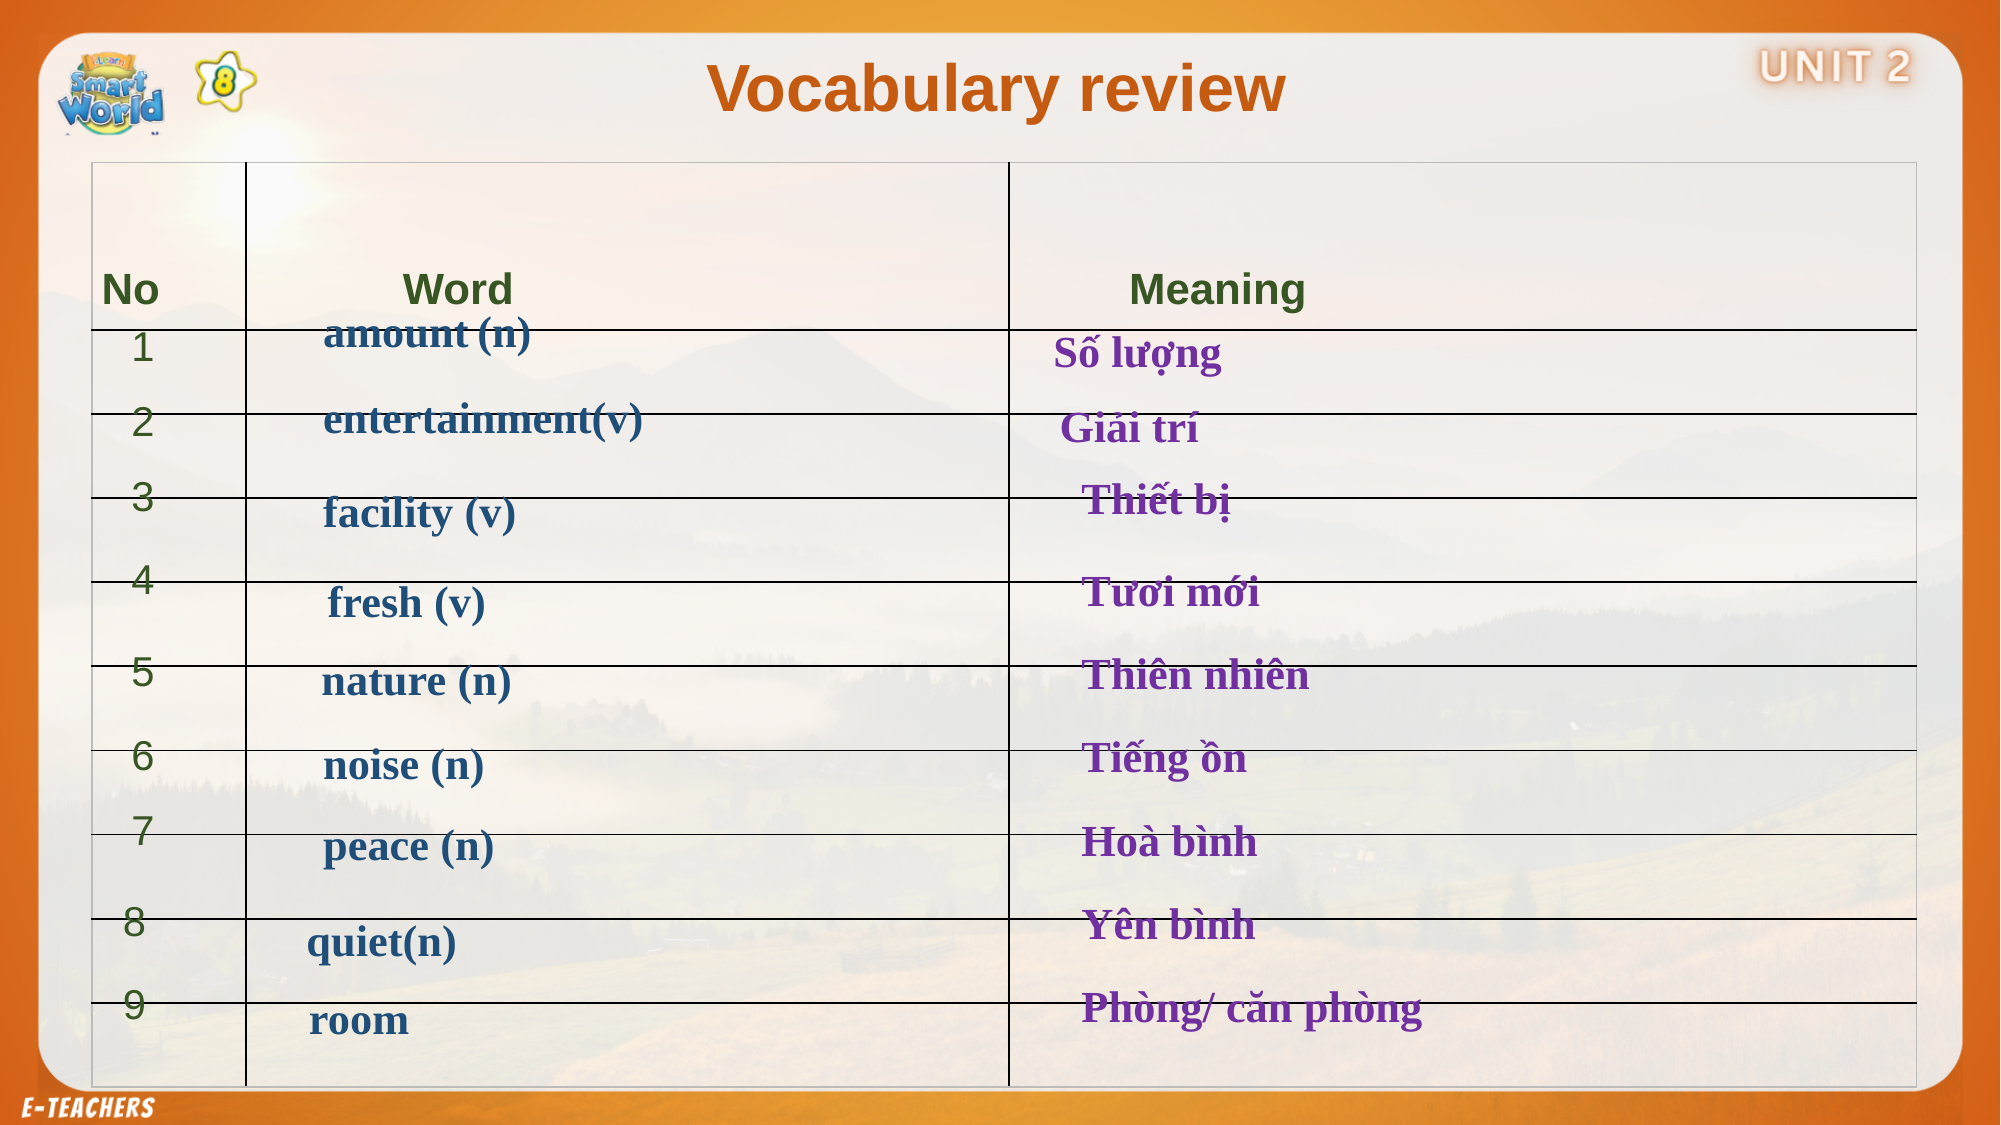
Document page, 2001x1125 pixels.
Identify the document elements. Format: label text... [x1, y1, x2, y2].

table_header No [93, 163, 245, 329]
text_box Phòng/ căn phòng [1066, 970, 1625, 1039]
table_cell [1010, 920, 1916, 1002]
table_cell [93, 331, 245, 413]
table_cell [93, 751, 245, 834]
table_cell [247, 331, 1008, 413]
text_box 9 [108, 970, 167, 1036]
text_box 3 [116, 462, 175, 528]
text_box 2 [116, 387, 175, 453]
text_box 1 [116, 312, 175, 378]
table_cell [1010, 835, 1916, 918]
table_cell [1010, 415, 1916, 497]
picture [0, 0, 2001, 1125]
table_cell [1010, 499, 1916, 581]
table_cell [1010, 751, 1916, 834]
text_box Giải trí [1044, 390, 1654, 459]
table_cell [247, 751, 1008, 834]
table_cell [93, 835, 245, 918]
table_cell [247, 667, 1008, 750]
table_cell [93, 920, 245, 1002]
table_cell [1010, 331, 1916, 413]
text_box quiet(n) [291, 904, 625, 973]
text_box entertainment(v) [308, 381, 768, 450]
table_header Meaning [1010, 163, 1916, 329]
table_cell [93, 415, 245, 497]
text_box Tiếng ồn [1066, 720, 1617, 789]
text_box Tươi mới [1066, 554, 1484, 623]
text_box 5 [116, 637, 175, 703]
text_box peace (n) [308, 808, 642, 877]
text_box amount (n) [308, 295, 725, 364]
text_box 4 [116, 545, 175, 611]
text_box room [294, 982, 686, 1051]
table_cell [1010, 1004, 1916, 1086]
table_cell [1010, 667, 1916, 750]
table_cell [247, 415, 1008, 497]
text_box Yên bình [1066, 887, 1484, 956]
text_box facility (v) [308, 476, 642, 545]
table_cell [93, 583, 245, 665]
table_cell [93, 1004, 245, 1086]
text_box Vocabulary review [691, 37, 1359, 133]
text_box nature (n) [306, 643, 640, 712]
text_box 7 [116, 795, 175, 861]
table_cell [1010, 583, 1916, 665]
table_cell [247, 1004, 1008, 1086]
text_box noise (n) [308, 727, 642, 796]
text_box Thiên nhiên [1066, 637, 1484, 706]
table_cell [247, 835, 1008, 918]
text_box fresh (v) [312, 566, 705, 635]
table_cell [93, 667, 245, 750]
table_header Word [247, 163, 1008, 329]
text_box 6 [116, 720, 175, 786]
table_cell [247, 920, 1008, 1002]
text_box Số lượng [1038, 315, 1456, 384]
text_box Thiết bị [1066, 462, 1484, 531]
table_cell [247, 499, 1008, 581]
table_cell [247, 583, 1008, 665]
table_cell [93, 499, 245, 581]
text_box Hoà bình [1066, 804, 1484, 873]
text_box 8 [108, 887, 167, 953]
